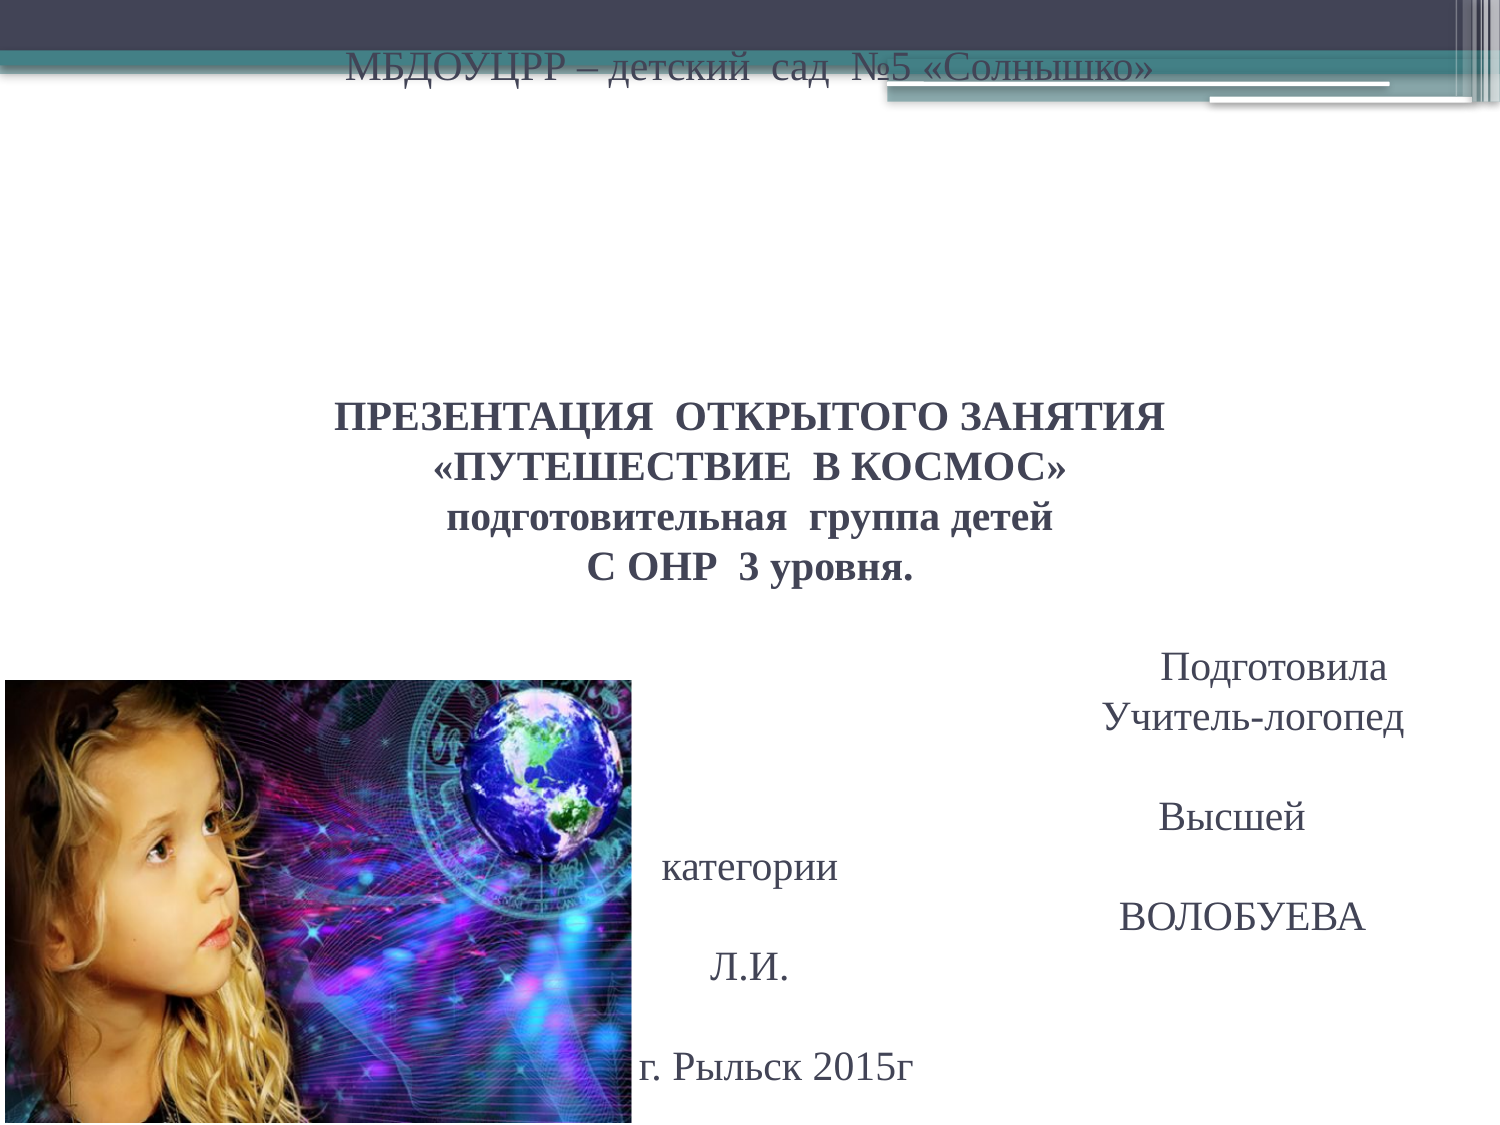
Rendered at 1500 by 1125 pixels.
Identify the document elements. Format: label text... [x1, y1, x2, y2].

title МБДОУЦРР – детский сад №5 «Солнышко» ПРЕЗЕНТАЦИЯ ОТКРЫТОГО ЗАНЯТИЯ «ПУТЕШЕСТВИЕ В КОСМОС» подготовительная группа детей С ОНР 3 уровня. Подготовила Учитель-логопед Высшей категории . ВОЛОБУЕВА Л.И. г. Рыльск 2015г [75, 45, 1425, 1083]
picture [0, 680, 633, 1125]
